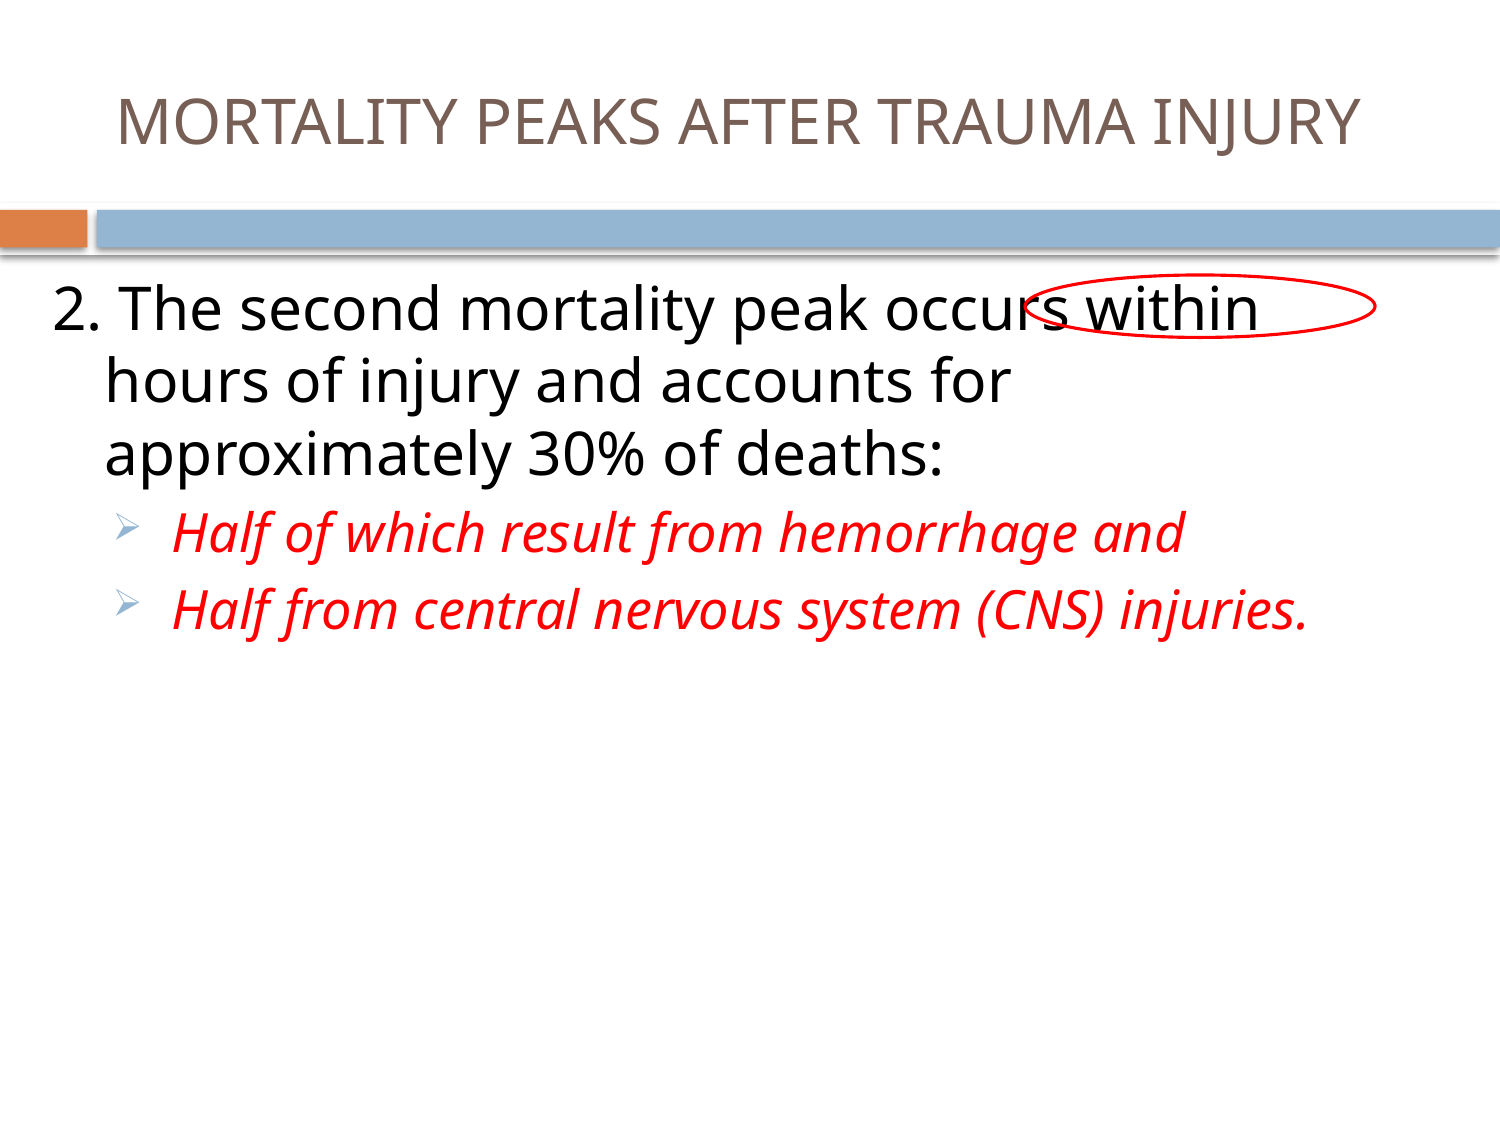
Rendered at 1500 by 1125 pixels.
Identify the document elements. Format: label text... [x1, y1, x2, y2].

list 2. The second mortality peak occurs within hours of injury and accounts for approximately 30% of deaths: Half of which result from hemorrhage and Half from central nervous system (CNS) injuries. [37, 262, 1426, 1006]
title MORTALITY PEAKS AFTER TRAUMA INJURY [100, 37, 1439, 201]
text_box [1023, 273, 1377, 340]
